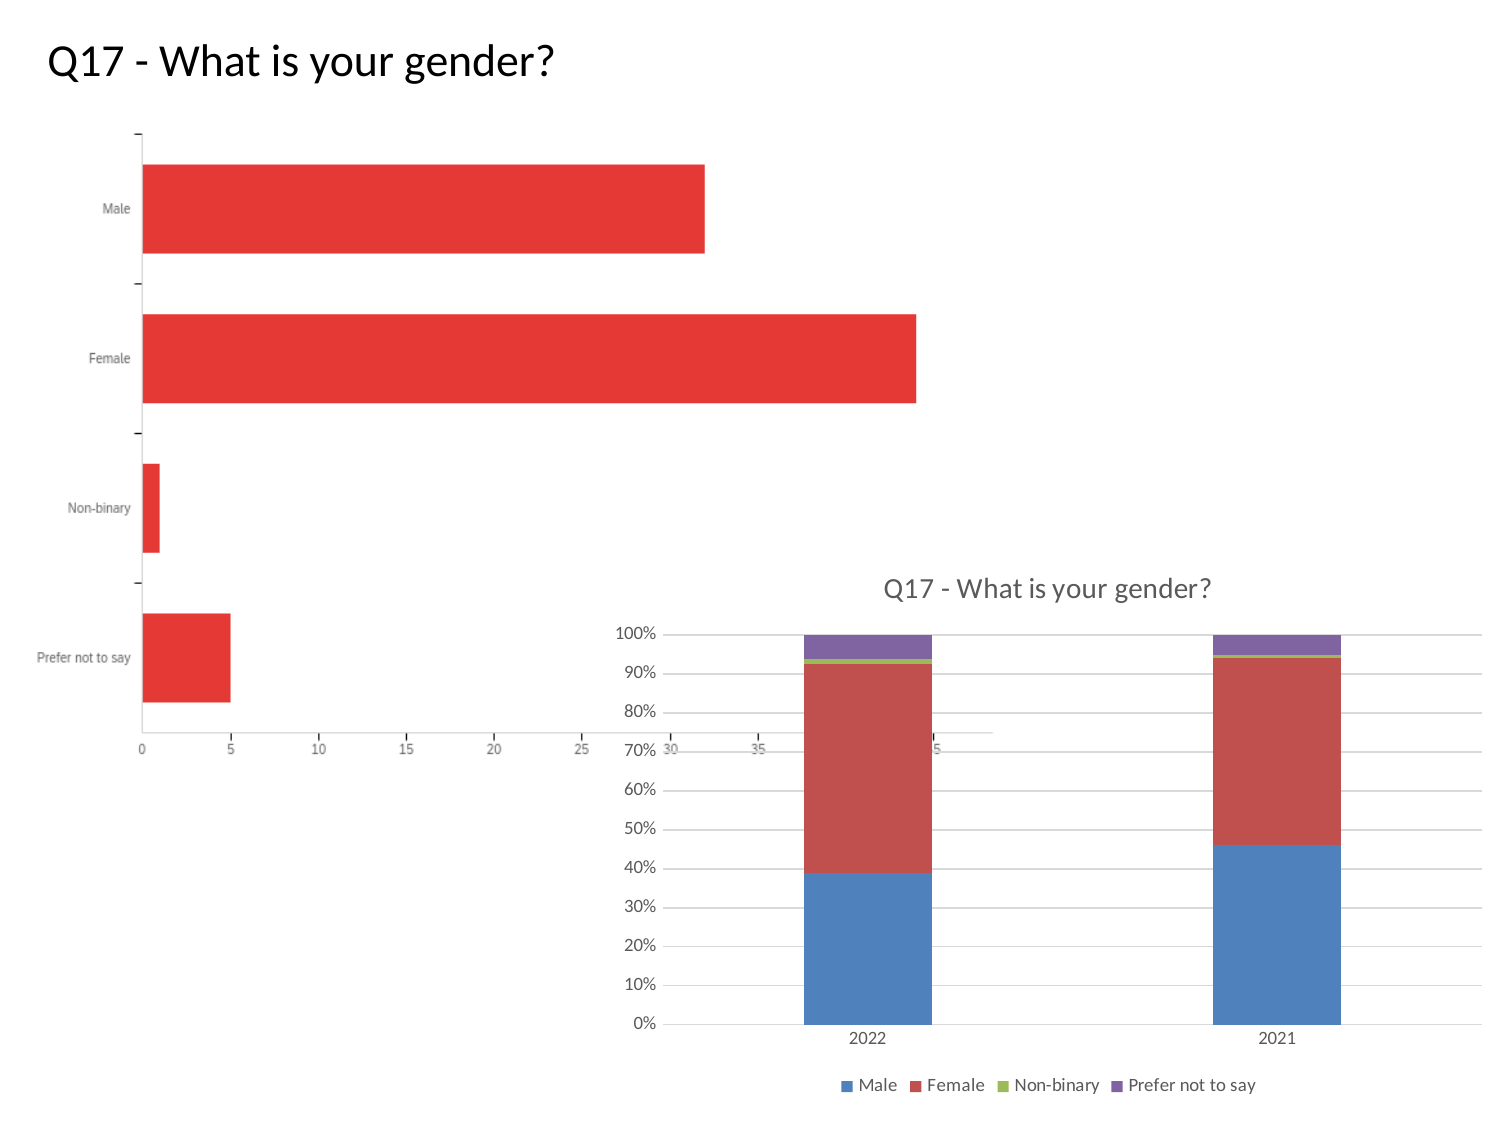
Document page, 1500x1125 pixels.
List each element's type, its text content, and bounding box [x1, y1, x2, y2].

chart [596, 548, 1500, 1103]
picture [0, 126, 1031, 771]
text_box Q17 - What is your gender? [32, 22, 1383, 84]
